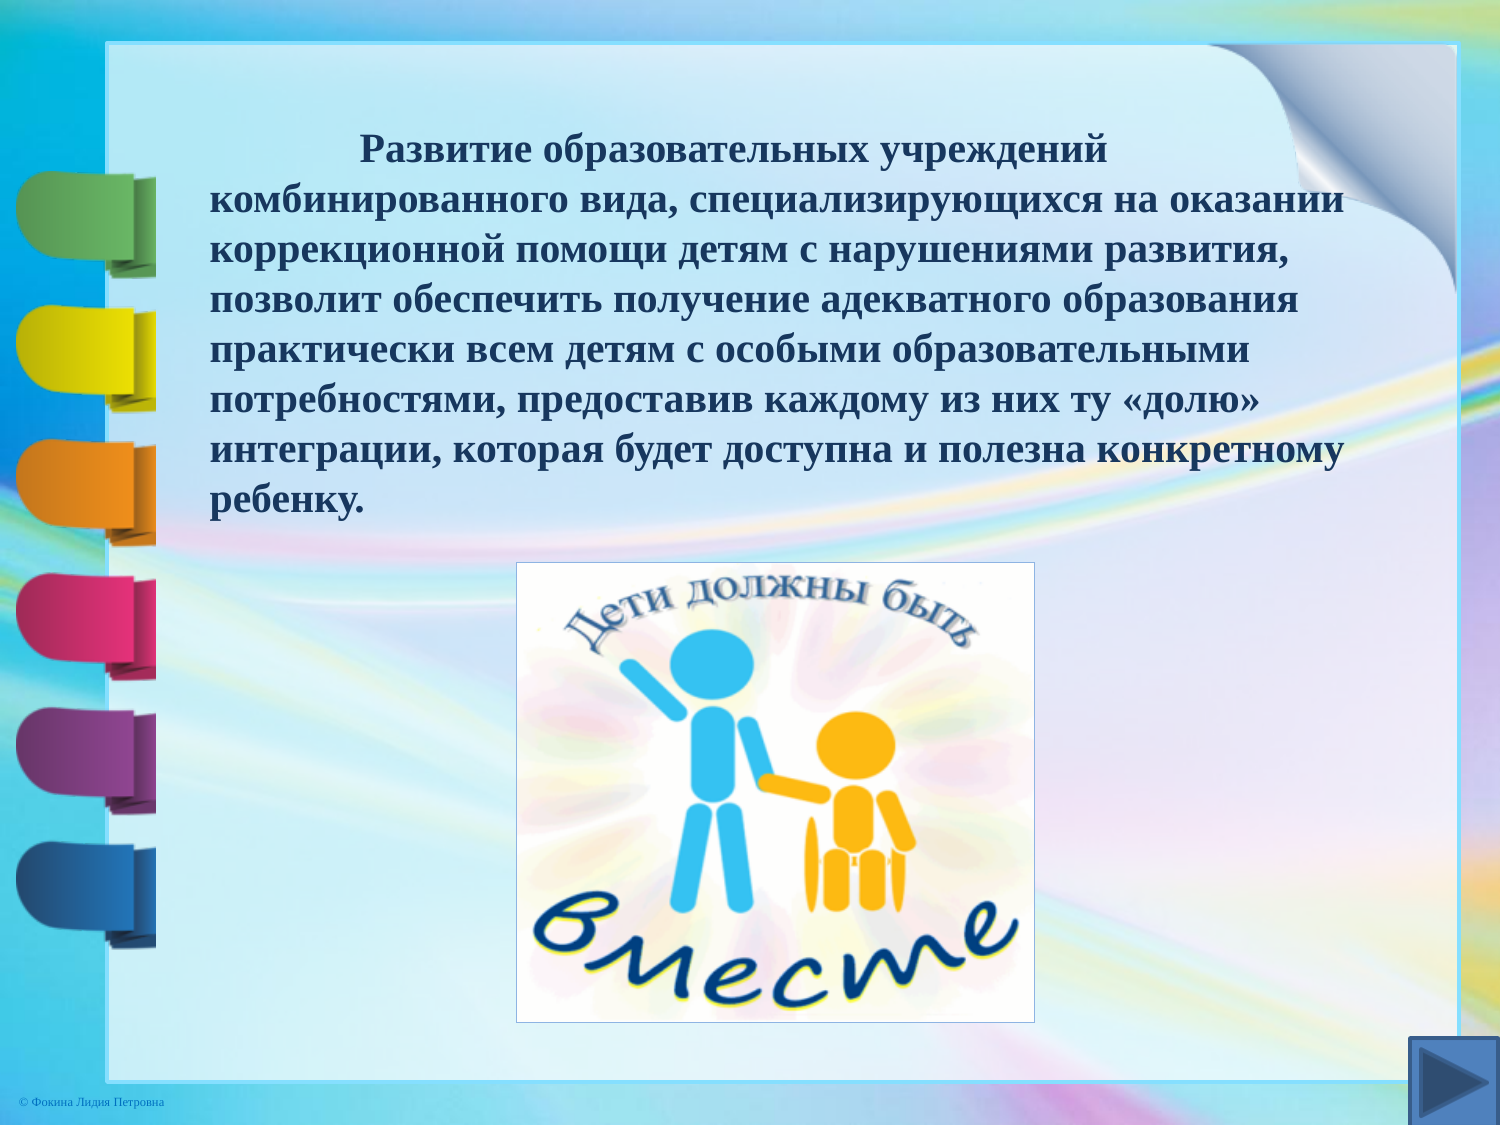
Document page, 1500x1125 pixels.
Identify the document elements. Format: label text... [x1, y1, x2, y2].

text_box Развитие образовательных учреждений комбинированного вида, специализирующихся на оказании коррекционной помощи детям с нарушениями развития, позволит обеспечить получение адекватного образования практически всем детям с особыми образовательными потребностями, предоставив каждому из них ту «долю» интеграции, которая будет доступна и полезна конкретному ребенку. [194, 113, 1424, 529]
picture [0, 0, 1500, 1125]
picture [515, 562, 1035, 1022]
